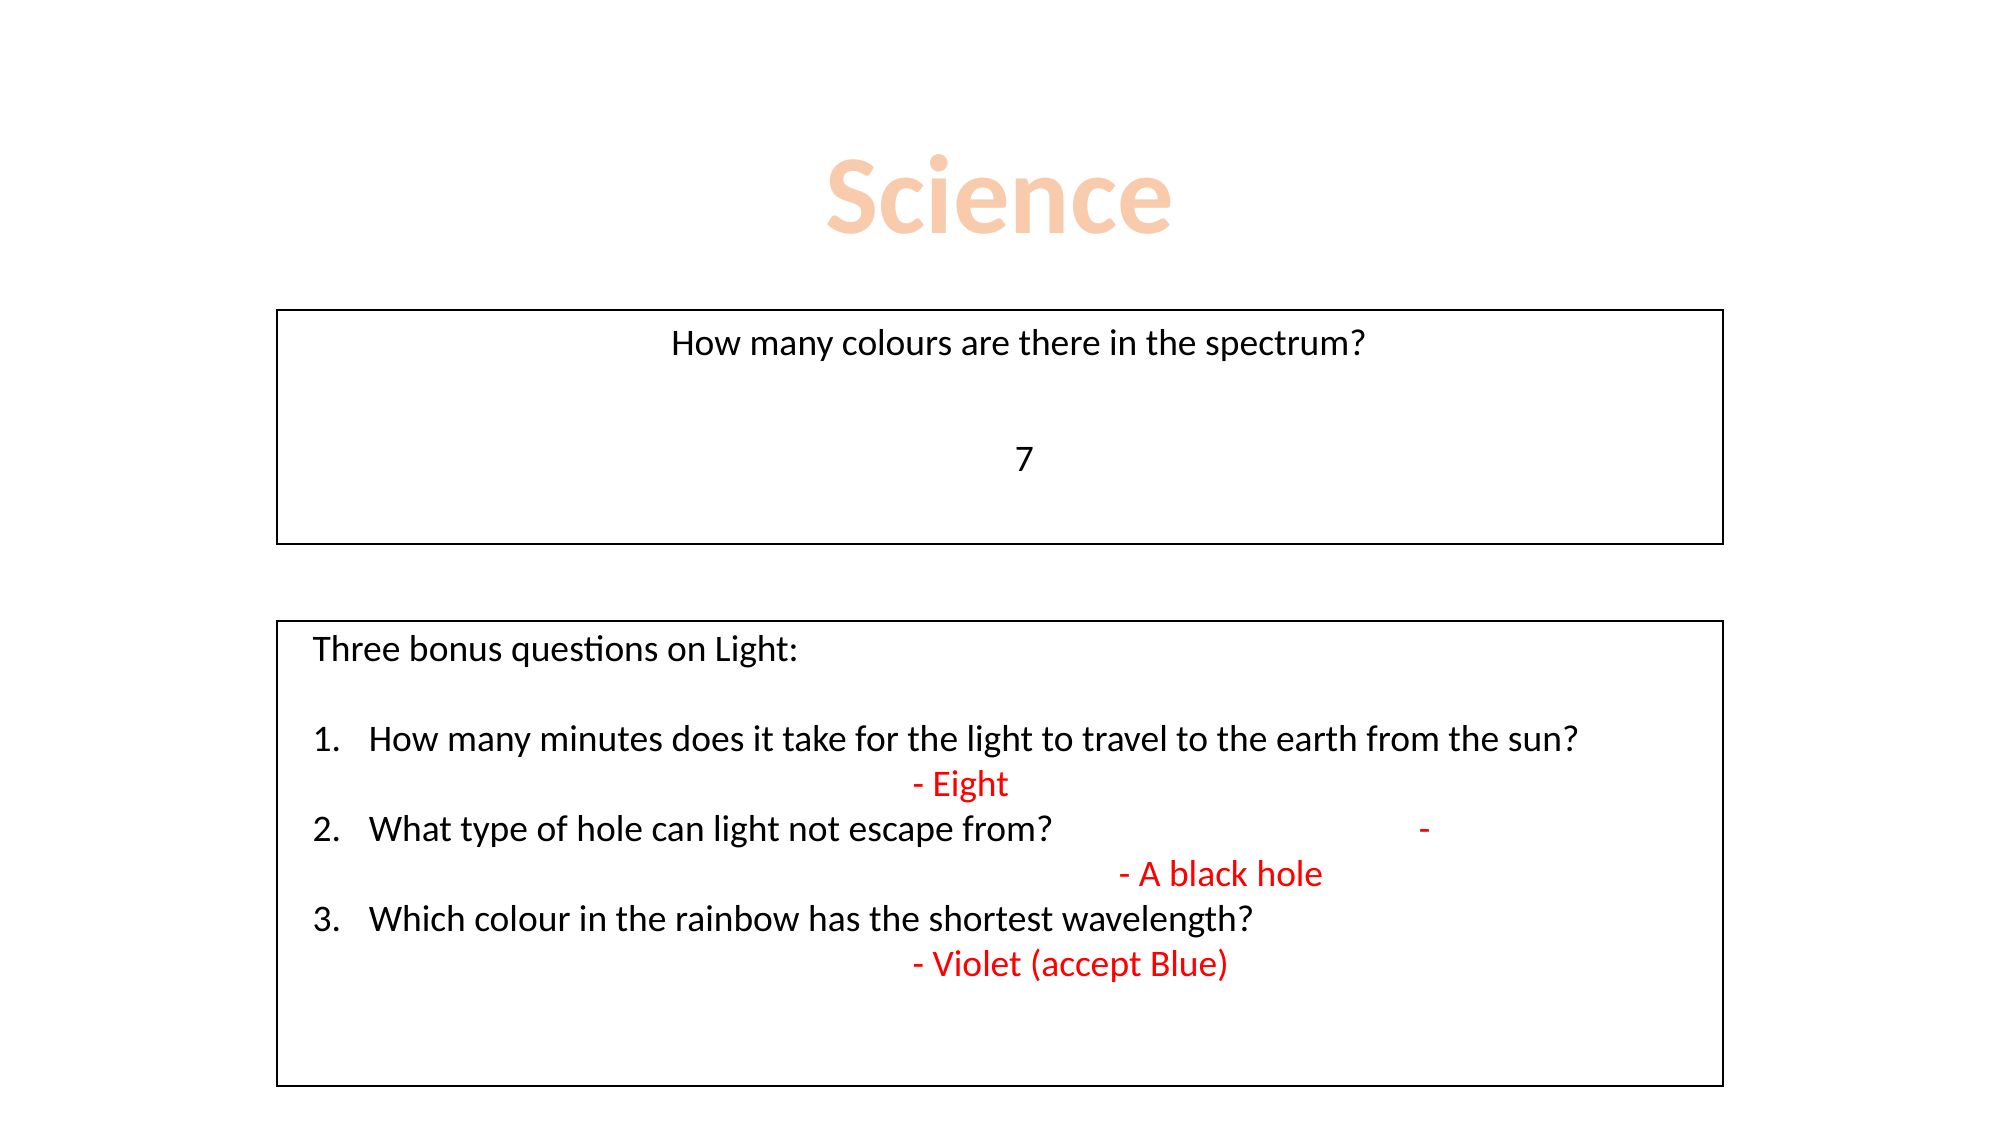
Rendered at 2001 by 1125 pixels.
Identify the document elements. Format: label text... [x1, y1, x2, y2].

text_box Three bonus questions on Light: How many minutes does it take for the light to travel to the earth from the sun? - Eight What type of hole can light not escape from? - - A black hole Which colour in the rainbow has the shortest wavelength? - Violet (accept Blue) [297, 616, 1731, 992]
text_box Science [810, 113, 1190, 264]
text_box [276, 309, 1724, 545]
text_box [276, 620, 1724, 1087]
